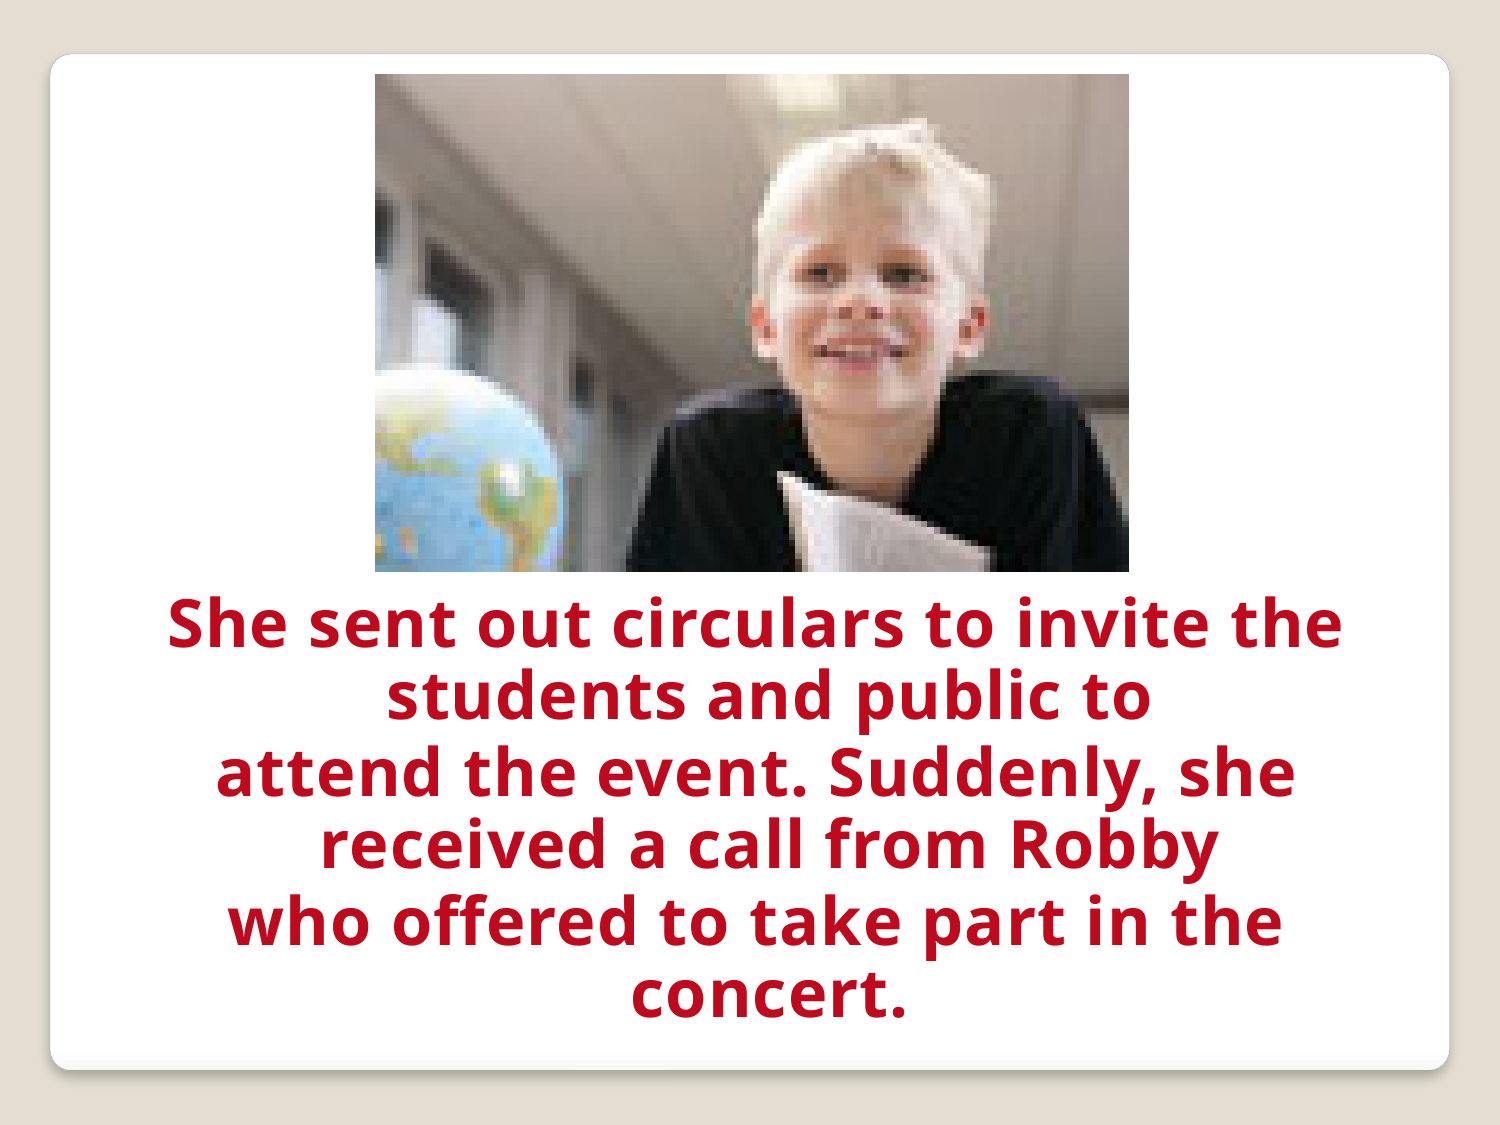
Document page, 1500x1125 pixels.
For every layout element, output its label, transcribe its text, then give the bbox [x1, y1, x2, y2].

picture [374, 74, 1129, 572]
list She sent out circulars to invite the students and public to attend the event. Suddenly, she received a call from Robby who offered to take part in the concert. [75, 575, 1425, 1025]
